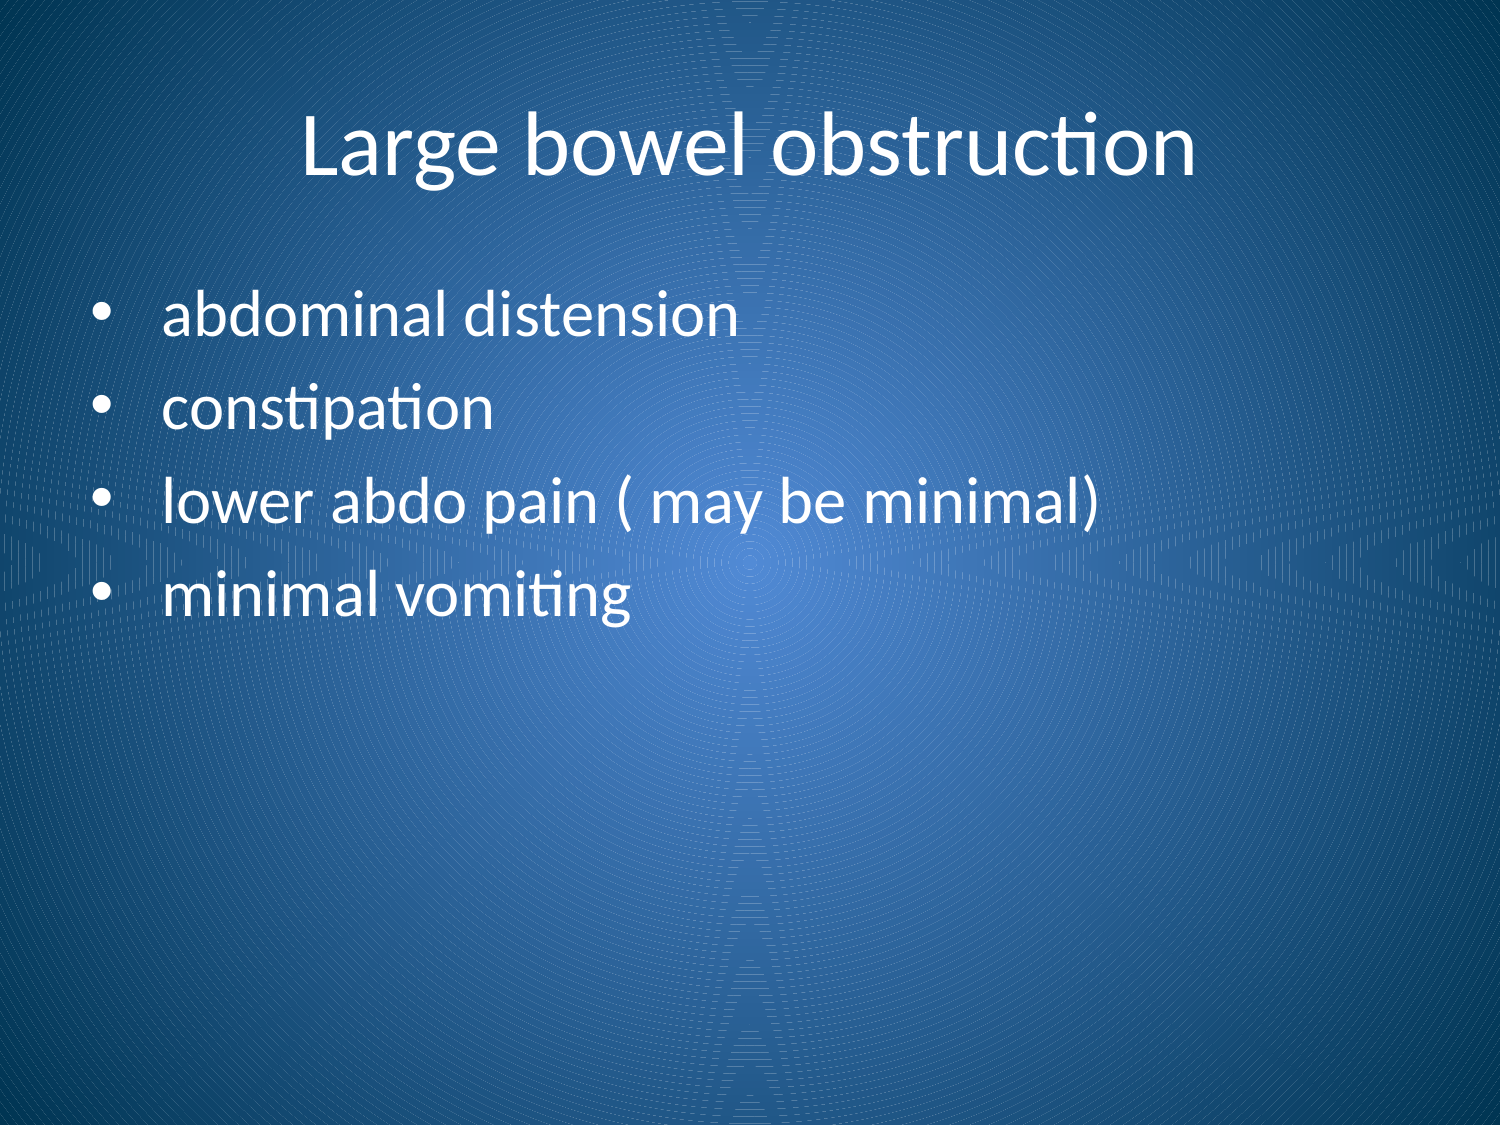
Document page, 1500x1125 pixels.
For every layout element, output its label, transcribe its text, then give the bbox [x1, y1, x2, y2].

list abdominal distension constipation lower abdo pain ( may be minimal) minimal vomiting [74, 262, 1426, 1006]
title Large bowel obstruction [74, 44, 1426, 233]
